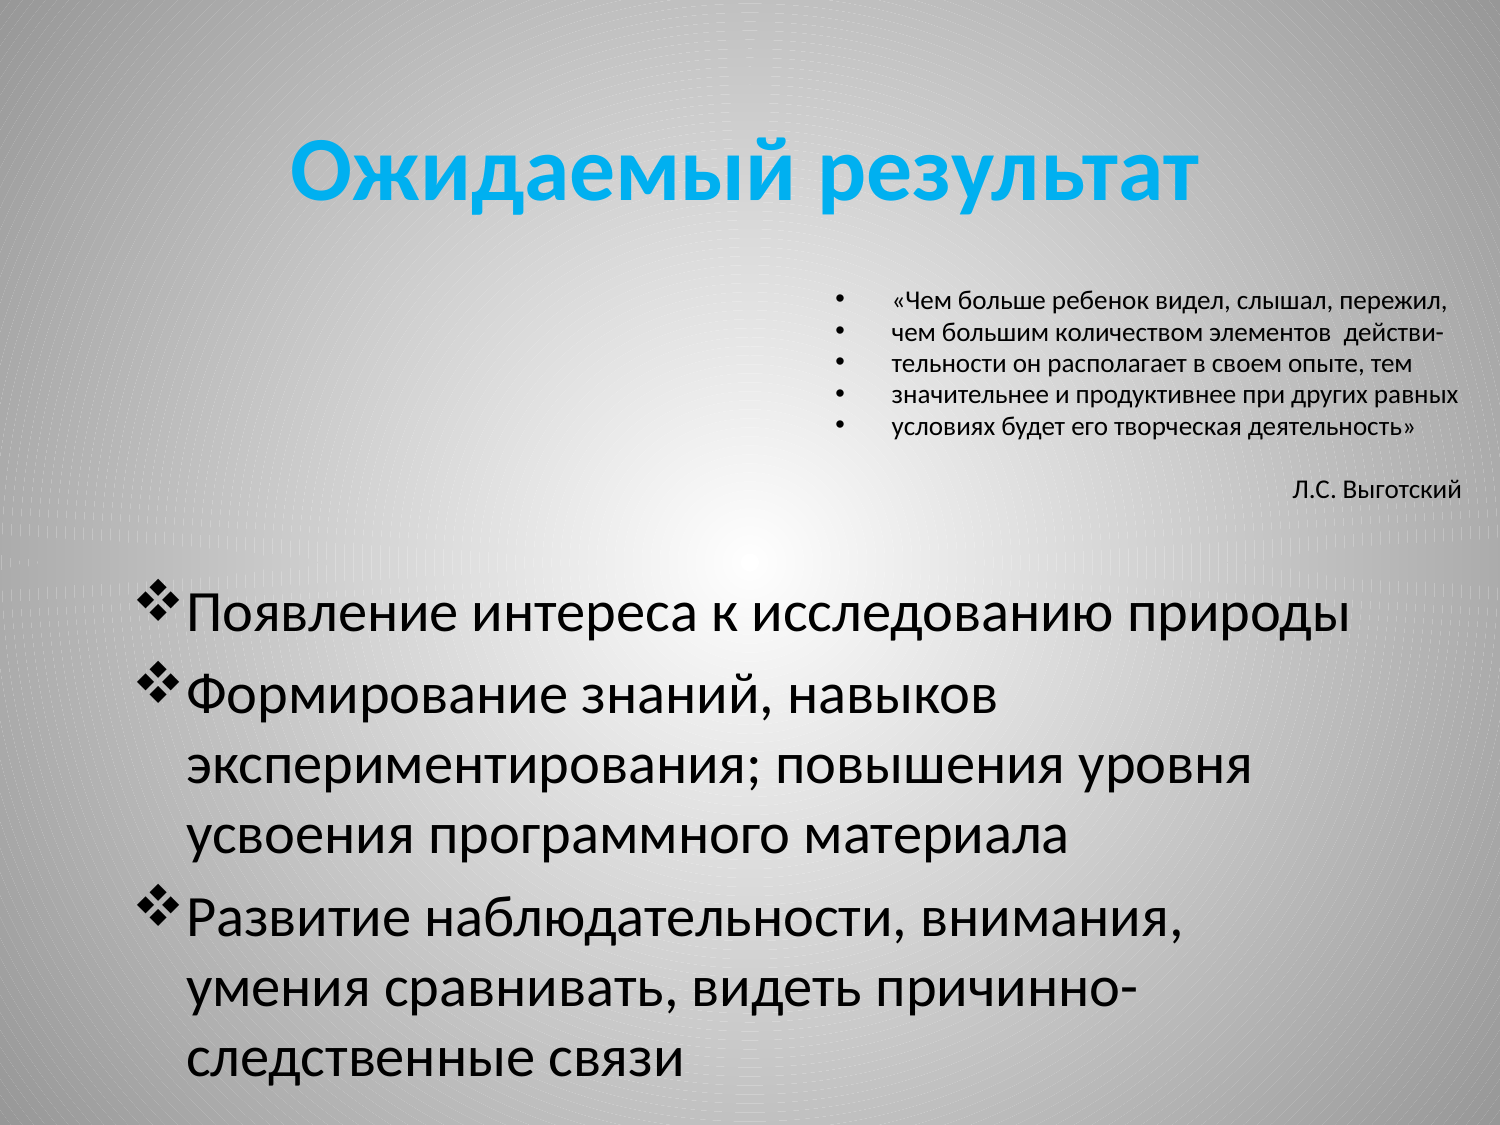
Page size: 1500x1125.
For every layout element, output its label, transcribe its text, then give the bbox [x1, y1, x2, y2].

list «Чем больше ребенок видел, слышал, пережил, чем большим количеством элементов действи- тельности он располагает в своем опыте, тем значительнее и продуктивнее при других равных условиях будет его творческая деятельность» Л.С. Выготский [820, 281, 1484, 540]
title Ожидаемый результат [70, 70, 1421, 259]
list Появление интереса к исследованию природы Формирование знаний, навыков экспериментирования; повышения уровня усвоения программного материала Развитие наблюдательности, внимания, умения сравнивать, видеть причинно- следственные связи [116, 565, 1379, 1125]
